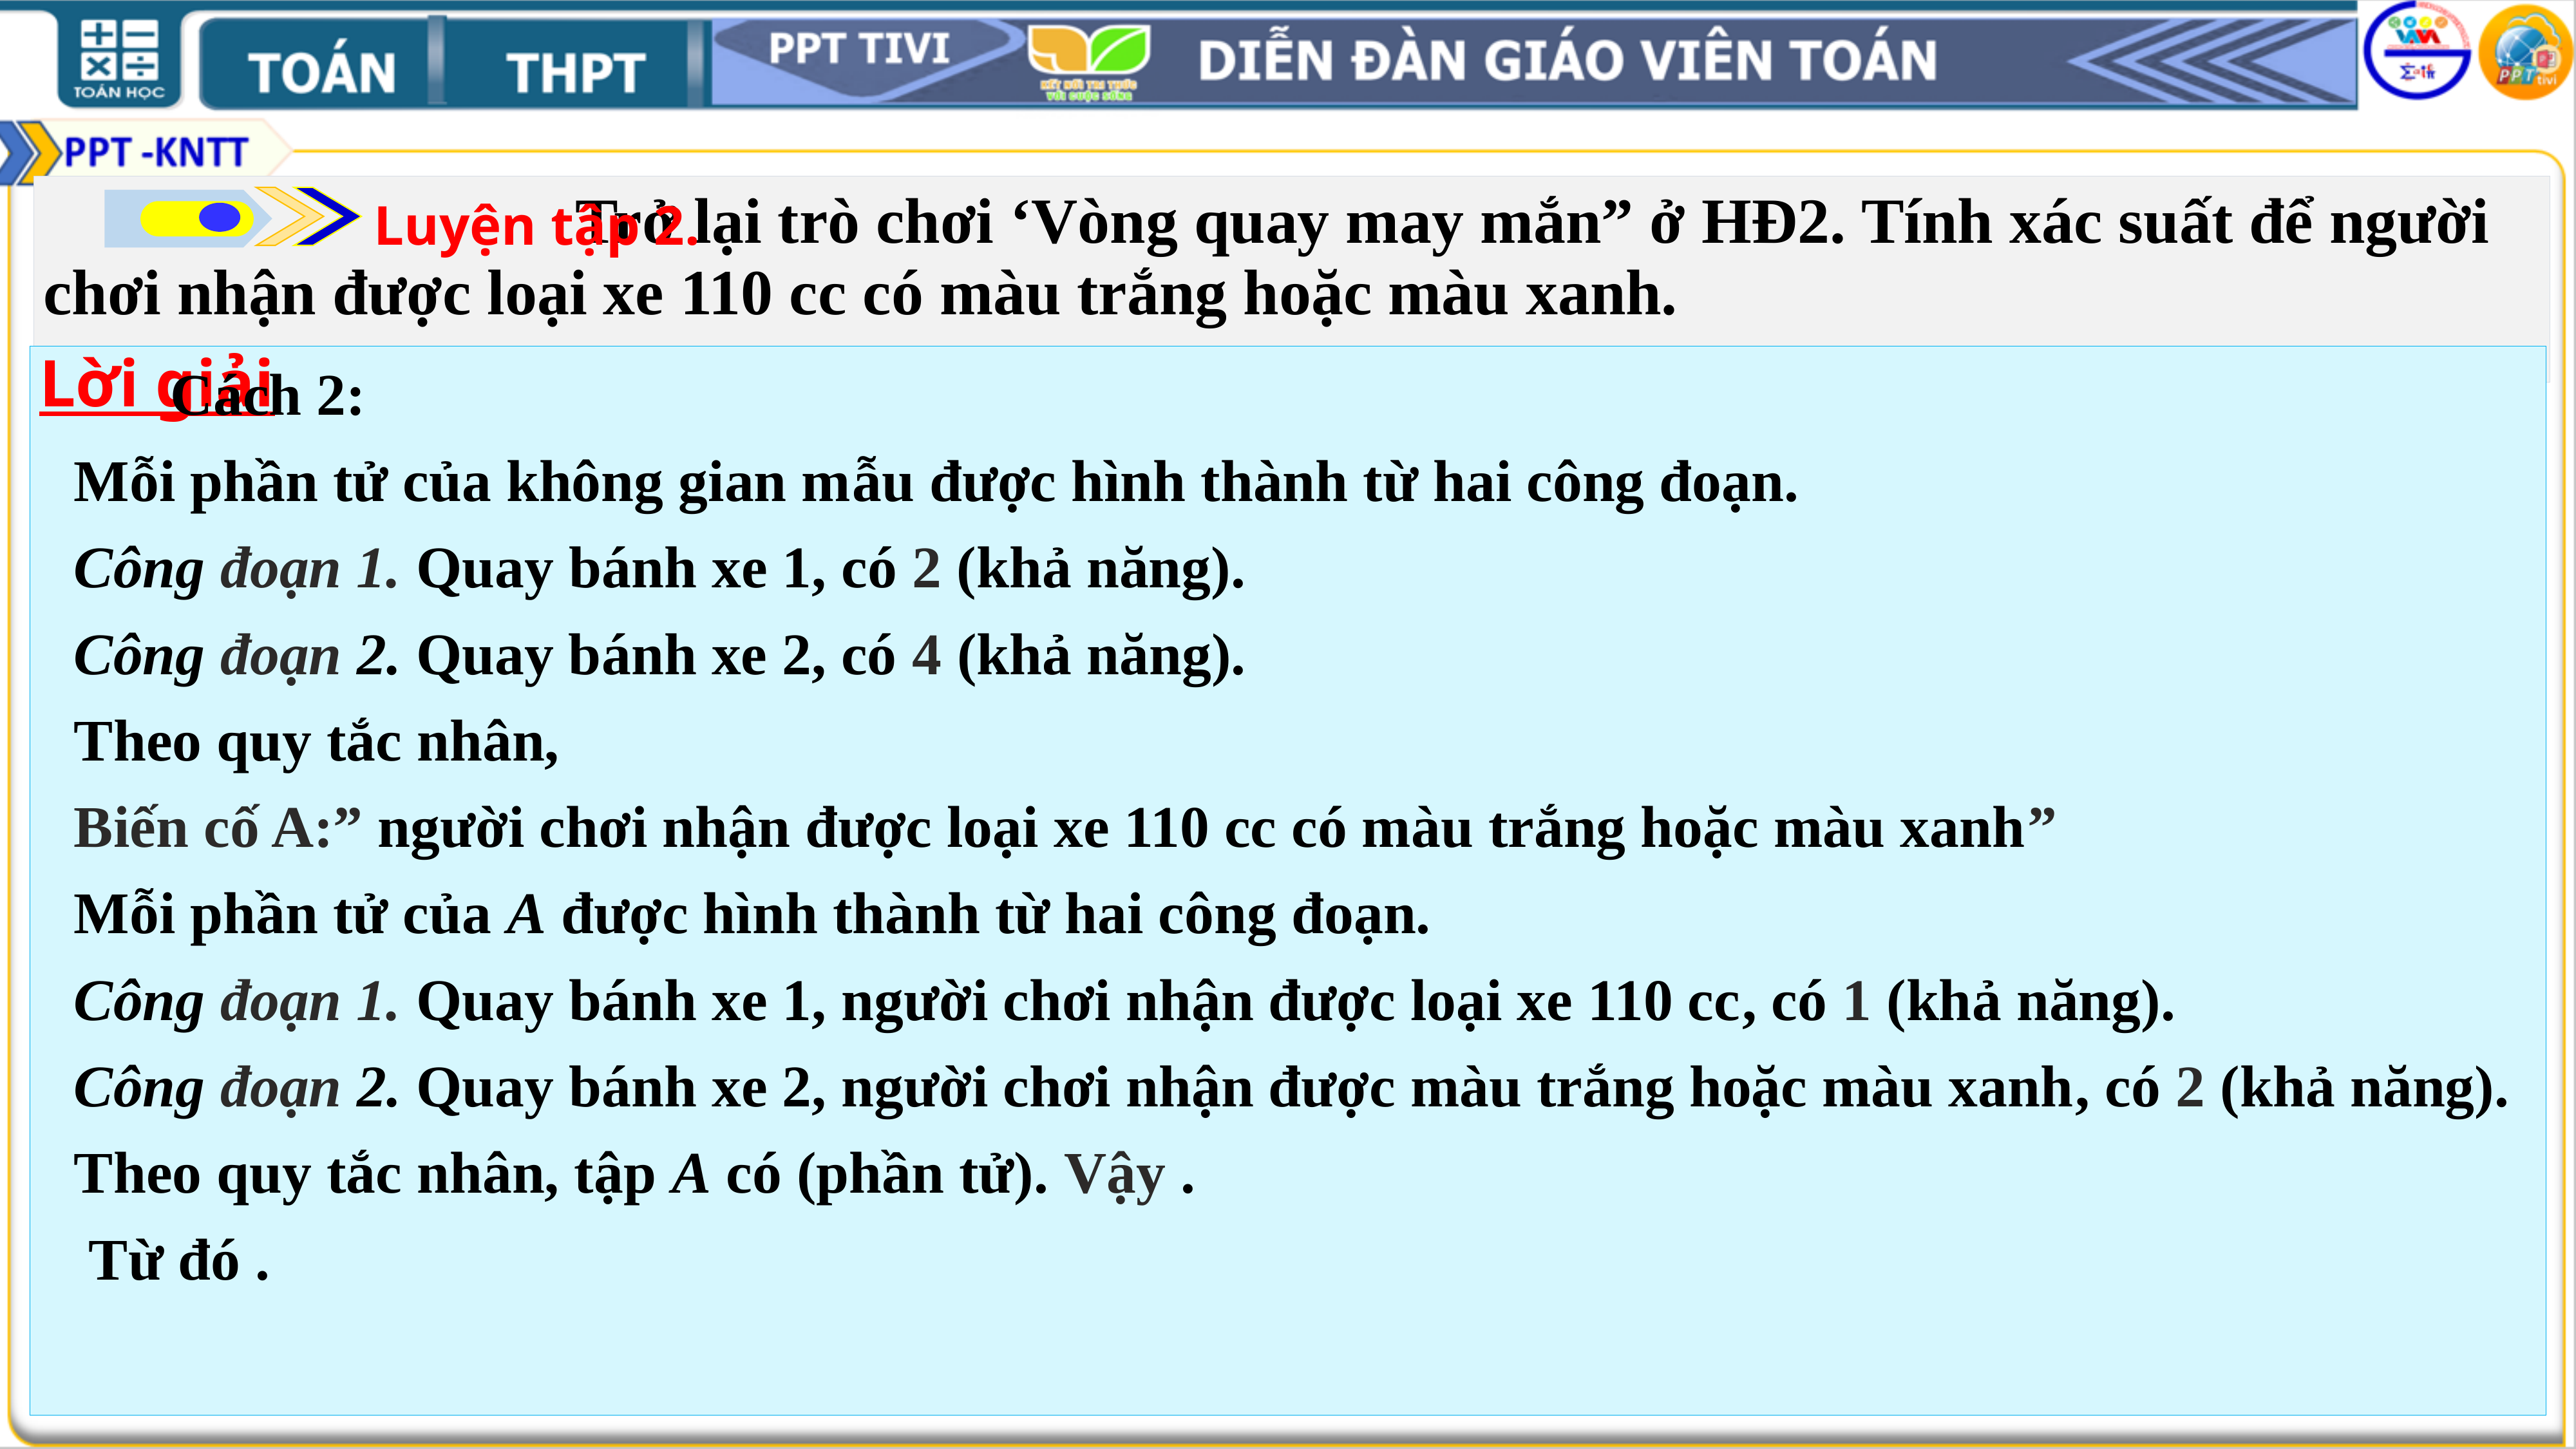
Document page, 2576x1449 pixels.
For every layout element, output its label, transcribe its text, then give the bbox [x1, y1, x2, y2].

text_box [104, 176, 724, 271]
text_box Lời giải [30, 346, 2546, 1416]
picture [0, 0, 2576, 1449]
text_box Trở lại trò chơi ‘Vòng quay may mắn” ở HĐ2. Tính xác suất để người chơi nhận được loại xe 110 cc có màu trắng hoặc màu xanh. [33, 176, 2550, 383]
